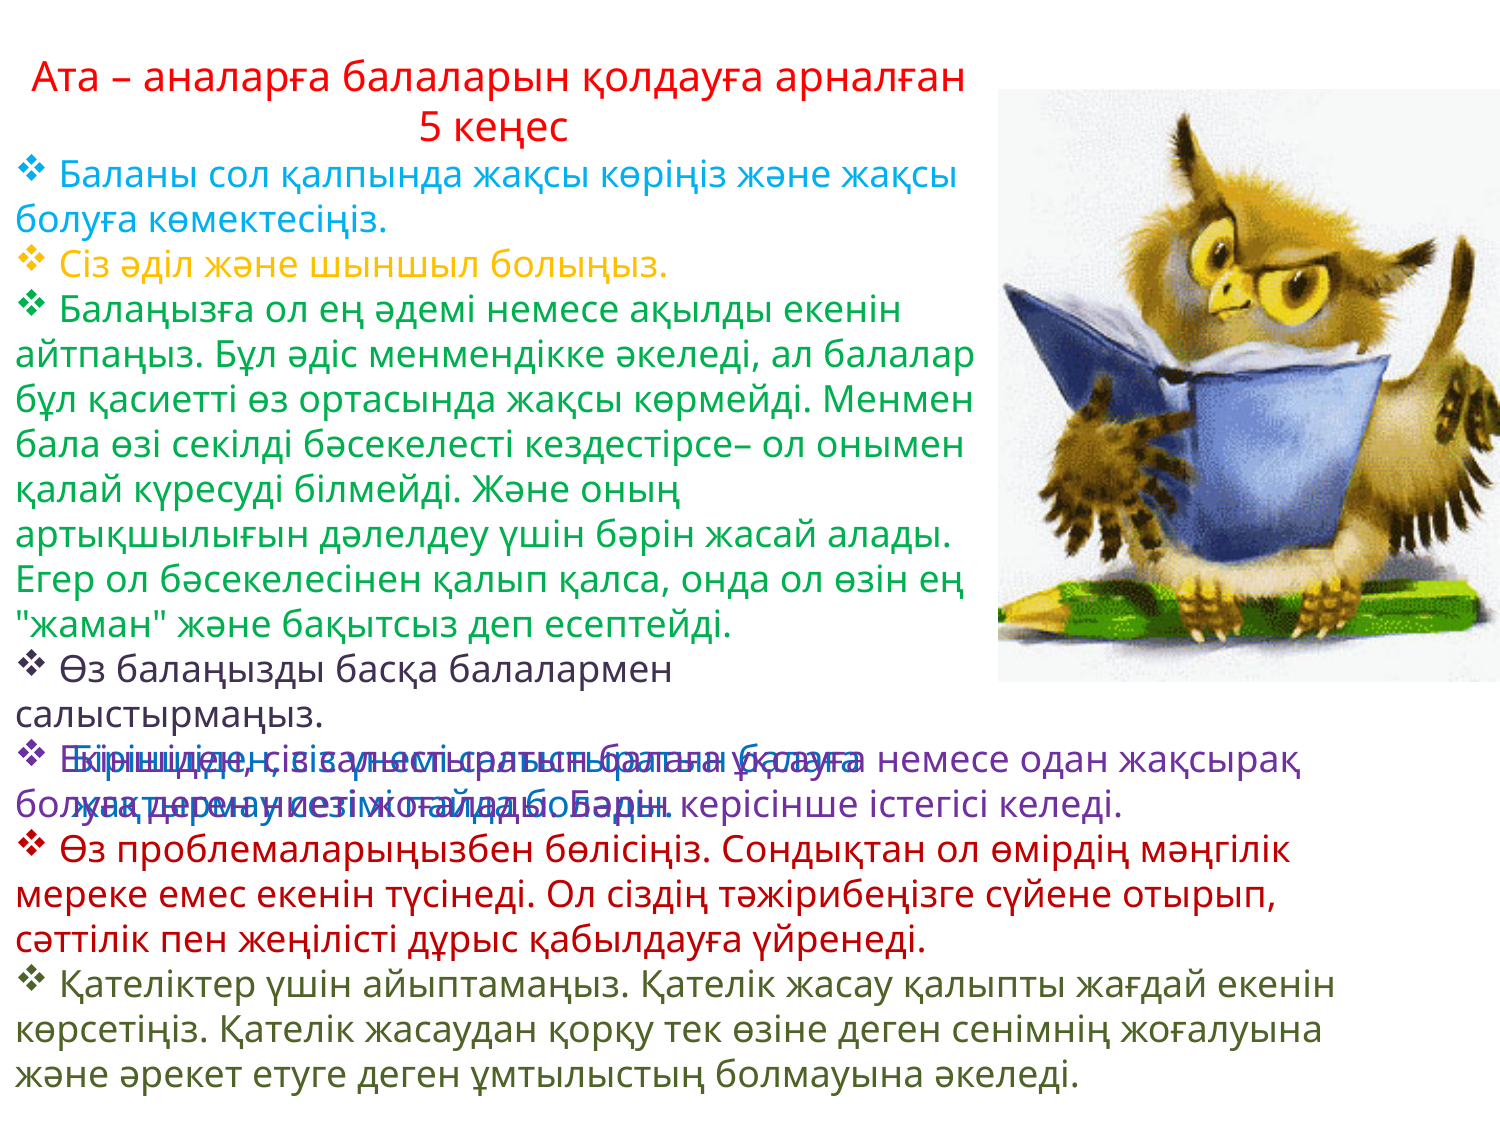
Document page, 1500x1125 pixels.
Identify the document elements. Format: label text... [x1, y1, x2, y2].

picture [997, 89, 1500, 682]
text_box Ата – аналарға балаларын қолдауға арналған 5 кеңес Баланы сол қалпында жақсы көріңіз және жақсы болуға көмектесіңіз. Сіз әділ және шыншыл болыңыз. Балаңызға ол ең әдемі немесе ақылды екенін айтпаңыз. Бұл әдіс менмендікке әкеледі, ал балалар бұл қасиетті өз ортасында жақсы көрмейді. Менмен бала өзі секілді бәсекелесті кездестірсе– ол онымен қалай күресуді білмейді. Және оның артықшылығын дәлелдеу үшін бәрін жасай алады. Егер ол бәсекелесінен қалып қалса, онда ол өзін ең "жаман" және бақытсыз деп есептейді. Өз балаңызды басқа балалармен салыстырмаңыз. Біріншіден, сіз үнемі салыстыратын балаға жақтырмау сезімі пайда болады. [0, 42, 998, 727]
text_box Екіншіден, сіз салыстыратын балаға ұқсауға немесе одан жақсырақ болуға деген ниеті жоғалады. Бәрін керісінше істегісі келеді. Өз проблемаларыңызбен бөлісіңіз. Сондықтан ол өмірдің мәңгілік мереке емес екенін түсінеді. Ол сіздің тәжірибеңізге сүйене отырып, сәттілік пен жеңілісті дұрыс қабылдауға үйренеді. Қателіктер үшін айыптамаңыз. Қателік жасау қалыпты жағдай екенін көрсетіңіз. Қателік жасаудан қорқу тек өзіне деген сенімнің жоғалуына және әрекет етуге деген ұмтылыстың болмауына әкеледі. [0, 727, 1430, 1125]
